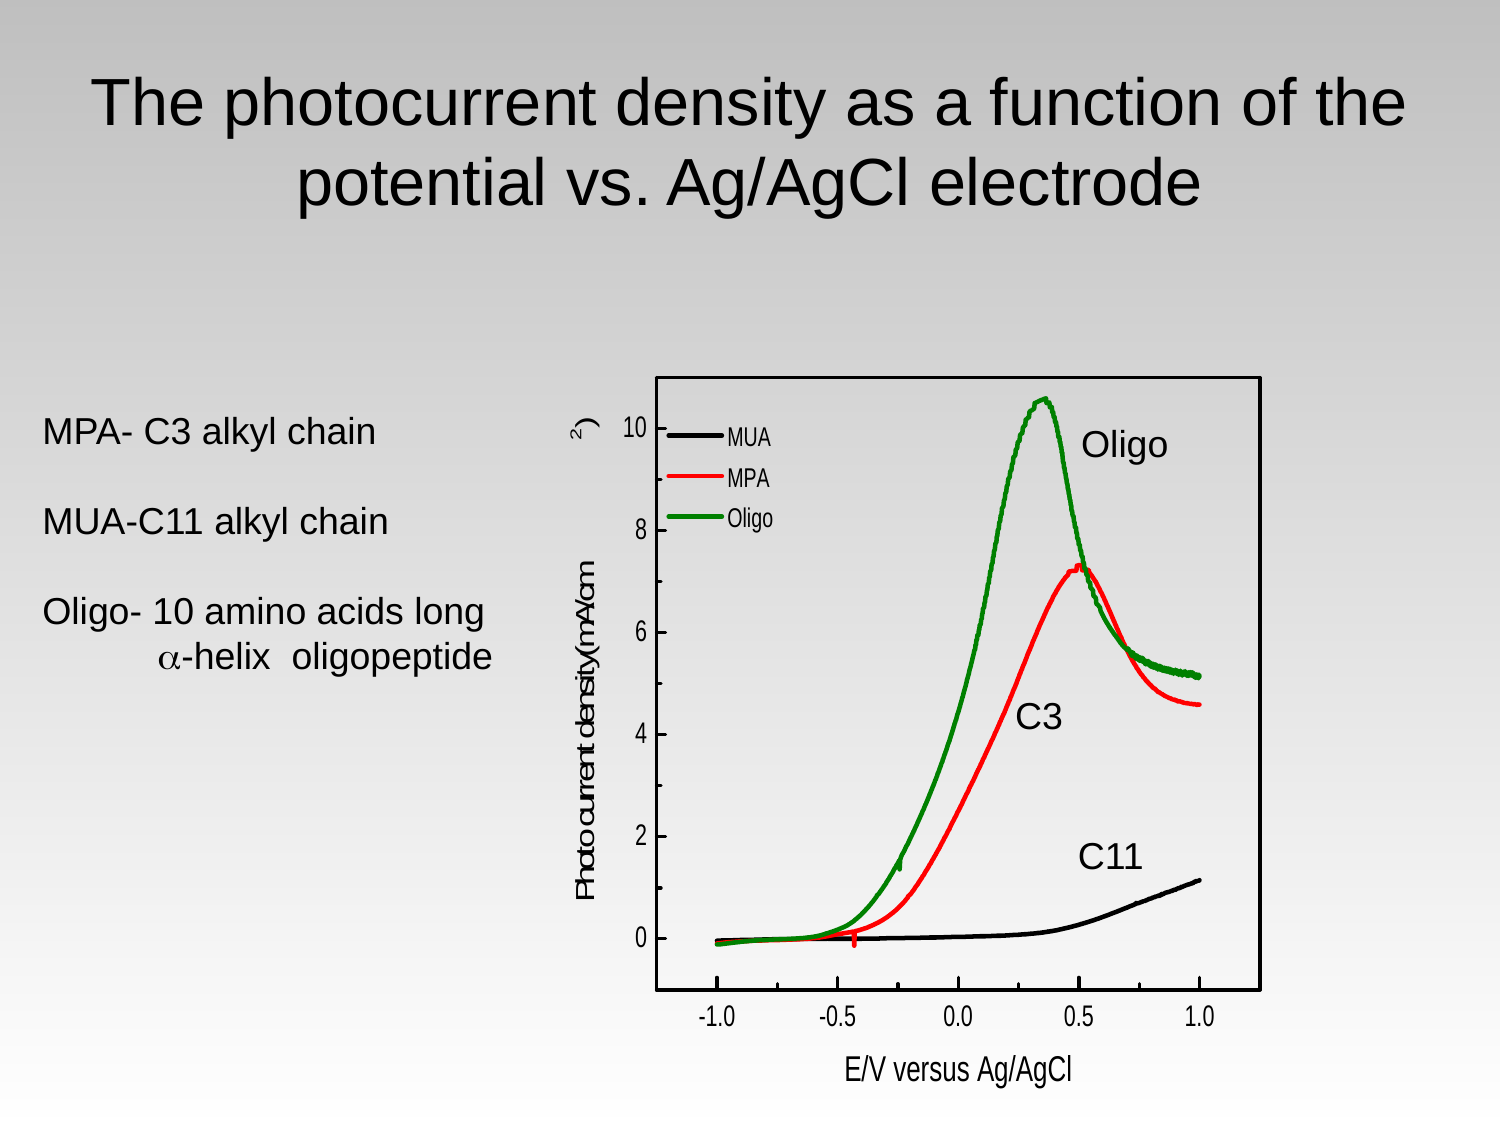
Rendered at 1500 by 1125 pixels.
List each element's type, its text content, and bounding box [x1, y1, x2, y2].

title The photocurrent density as a function of the potential vs. Ag/AgCl electrode [75, 45, 1425, 233]
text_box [499, 237, 1388, 1093]
text_box MPA- C3 alkyl chain MUA-C11 alkyl chain Oligo- 10 amino acids long -helix oligopeptide [27, 399, 494, 685]
